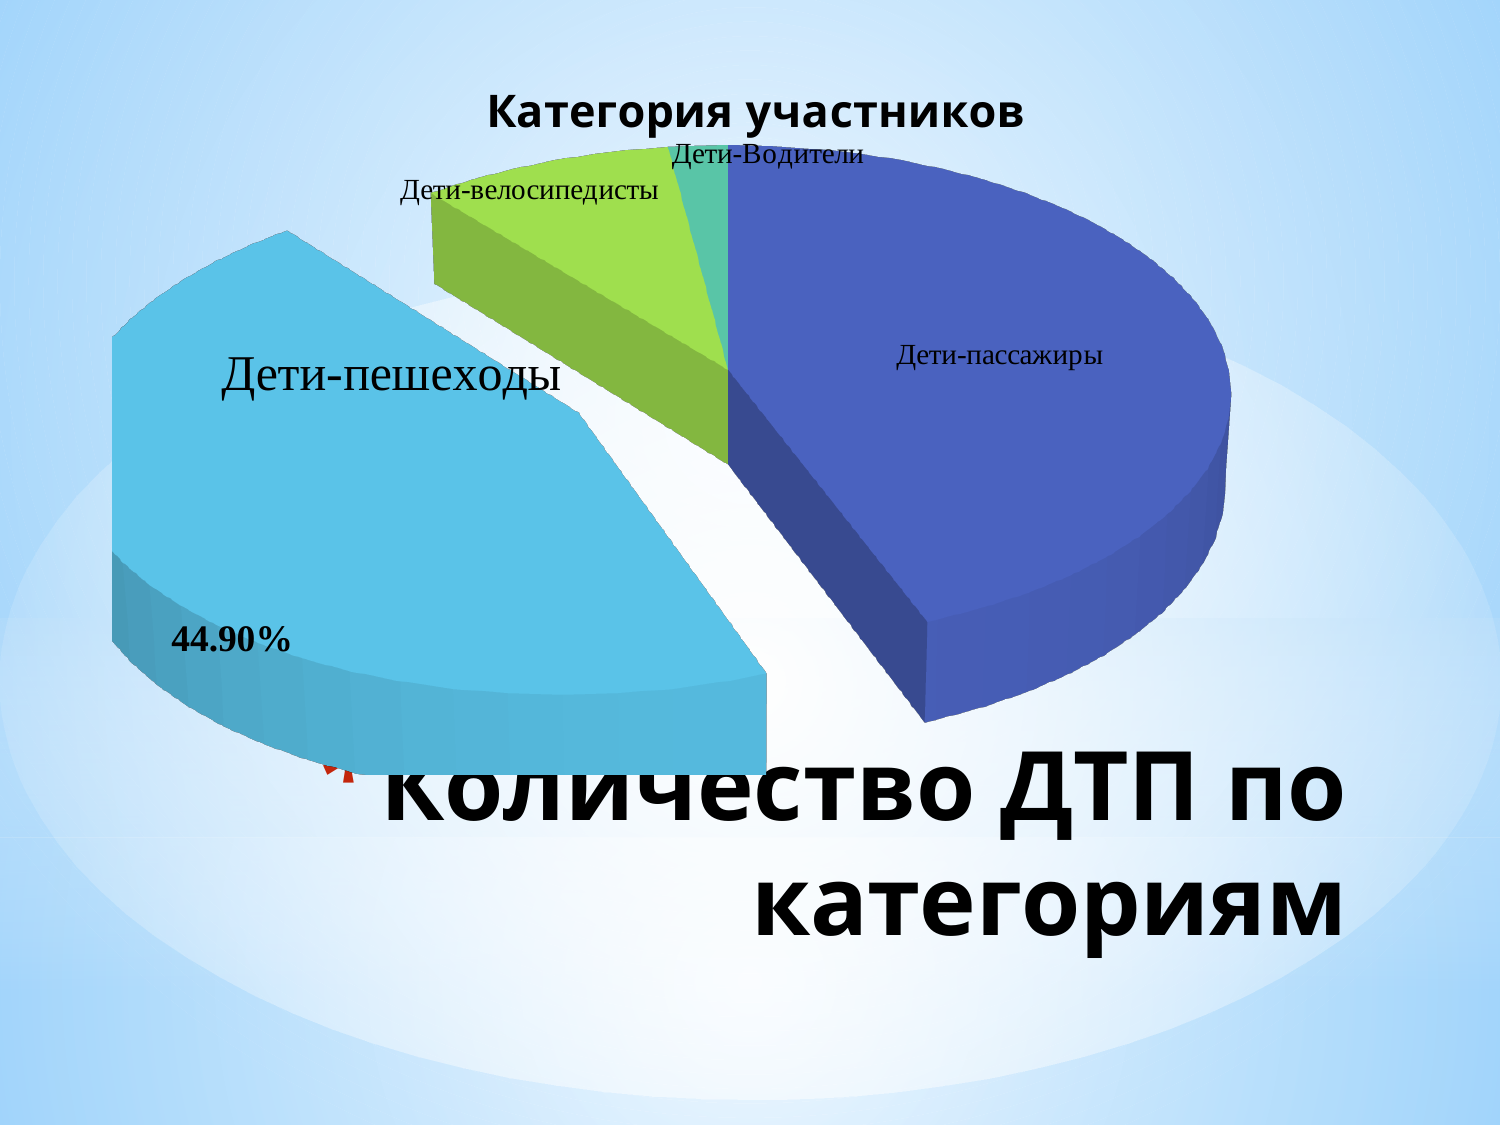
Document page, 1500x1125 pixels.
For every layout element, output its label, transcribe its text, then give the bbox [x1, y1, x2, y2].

title Количество ДТП по категориям [294, 794, 1363, 905]
chart [52, 42, 1404, 786]
